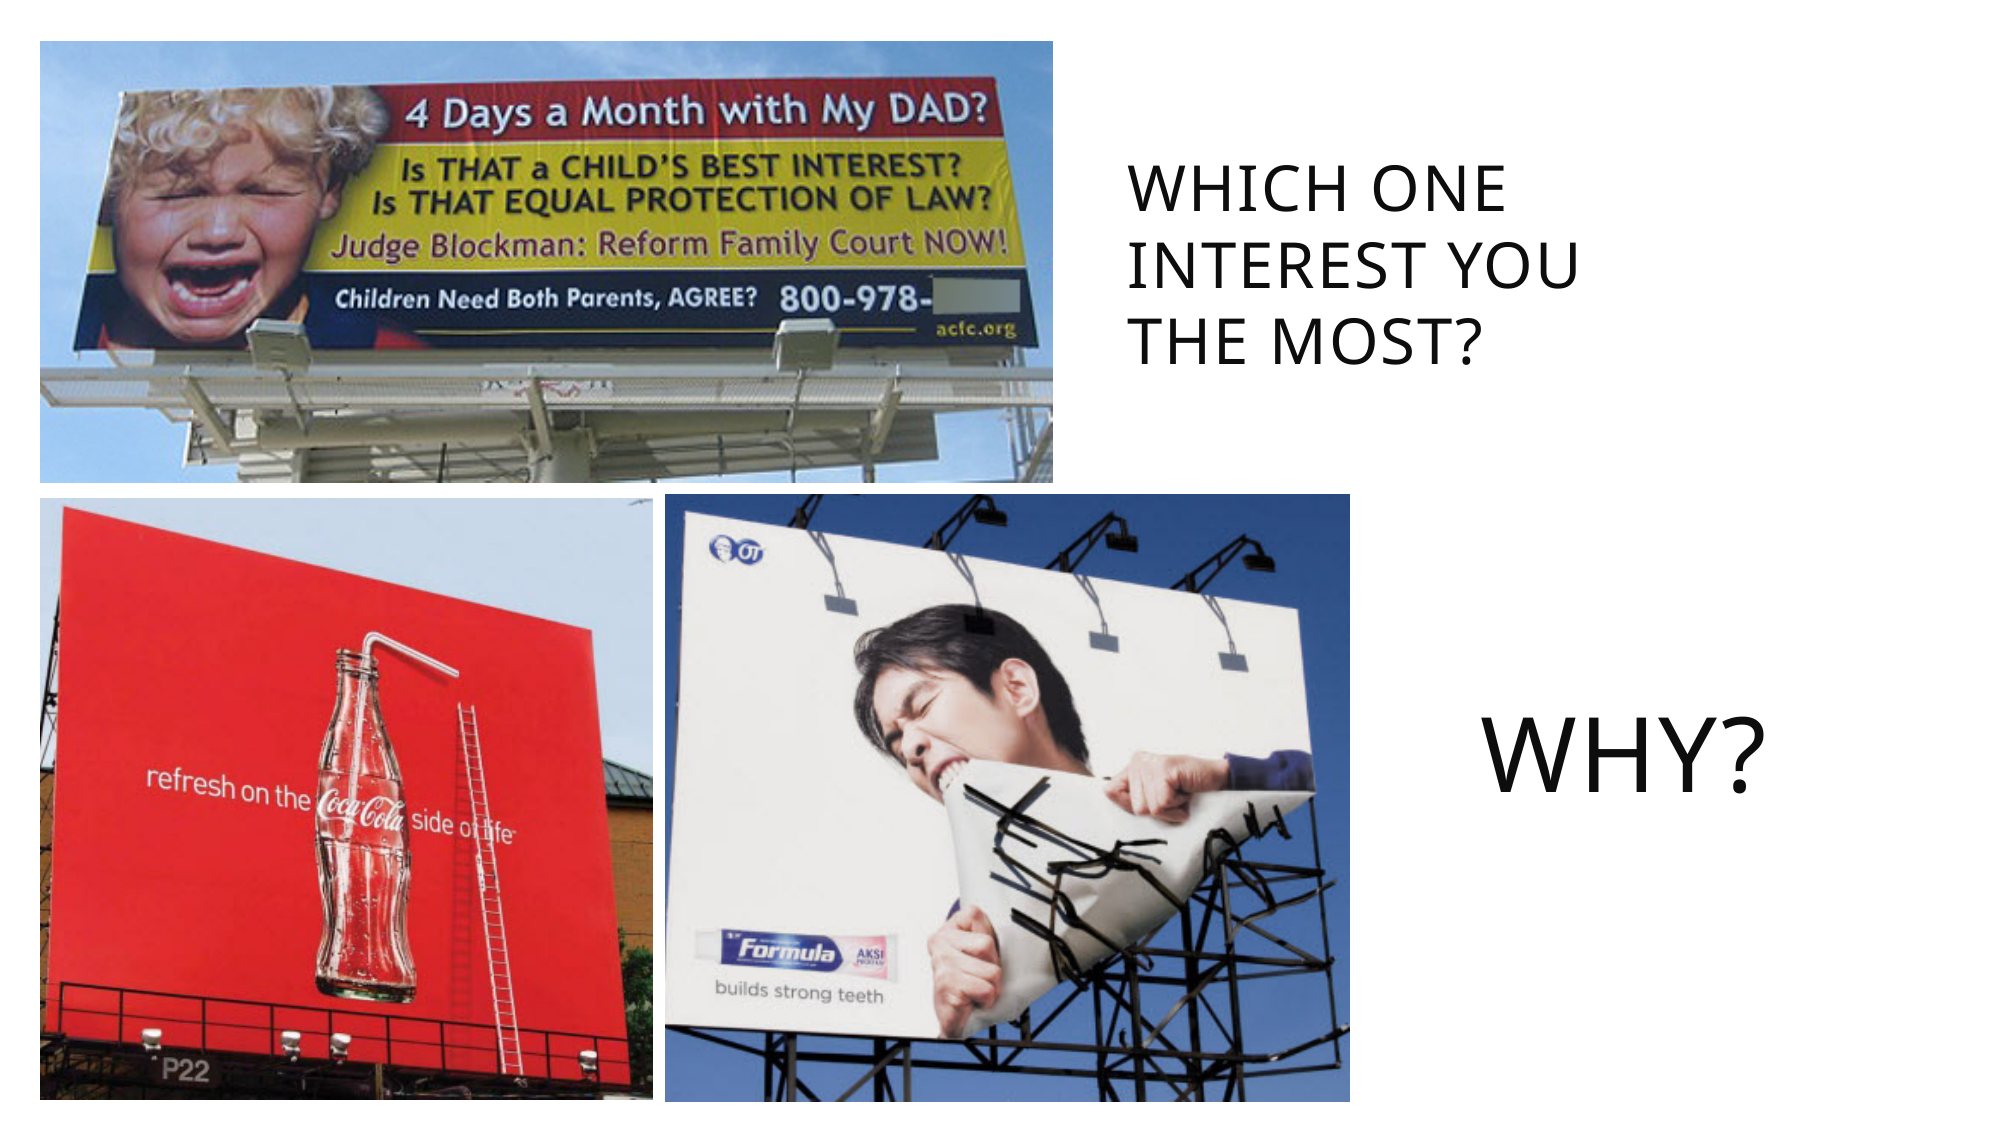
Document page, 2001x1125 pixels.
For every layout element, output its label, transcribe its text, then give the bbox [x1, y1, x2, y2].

text_box Why? [1465, 627, 2000, 874]
title Which one interest you the most? [1112, 139, 1913, 386]
picture [39, 41, 1053, 484]
picture [665, 494, 1350, 1102]
picture [39, 497, 653, 1100]
